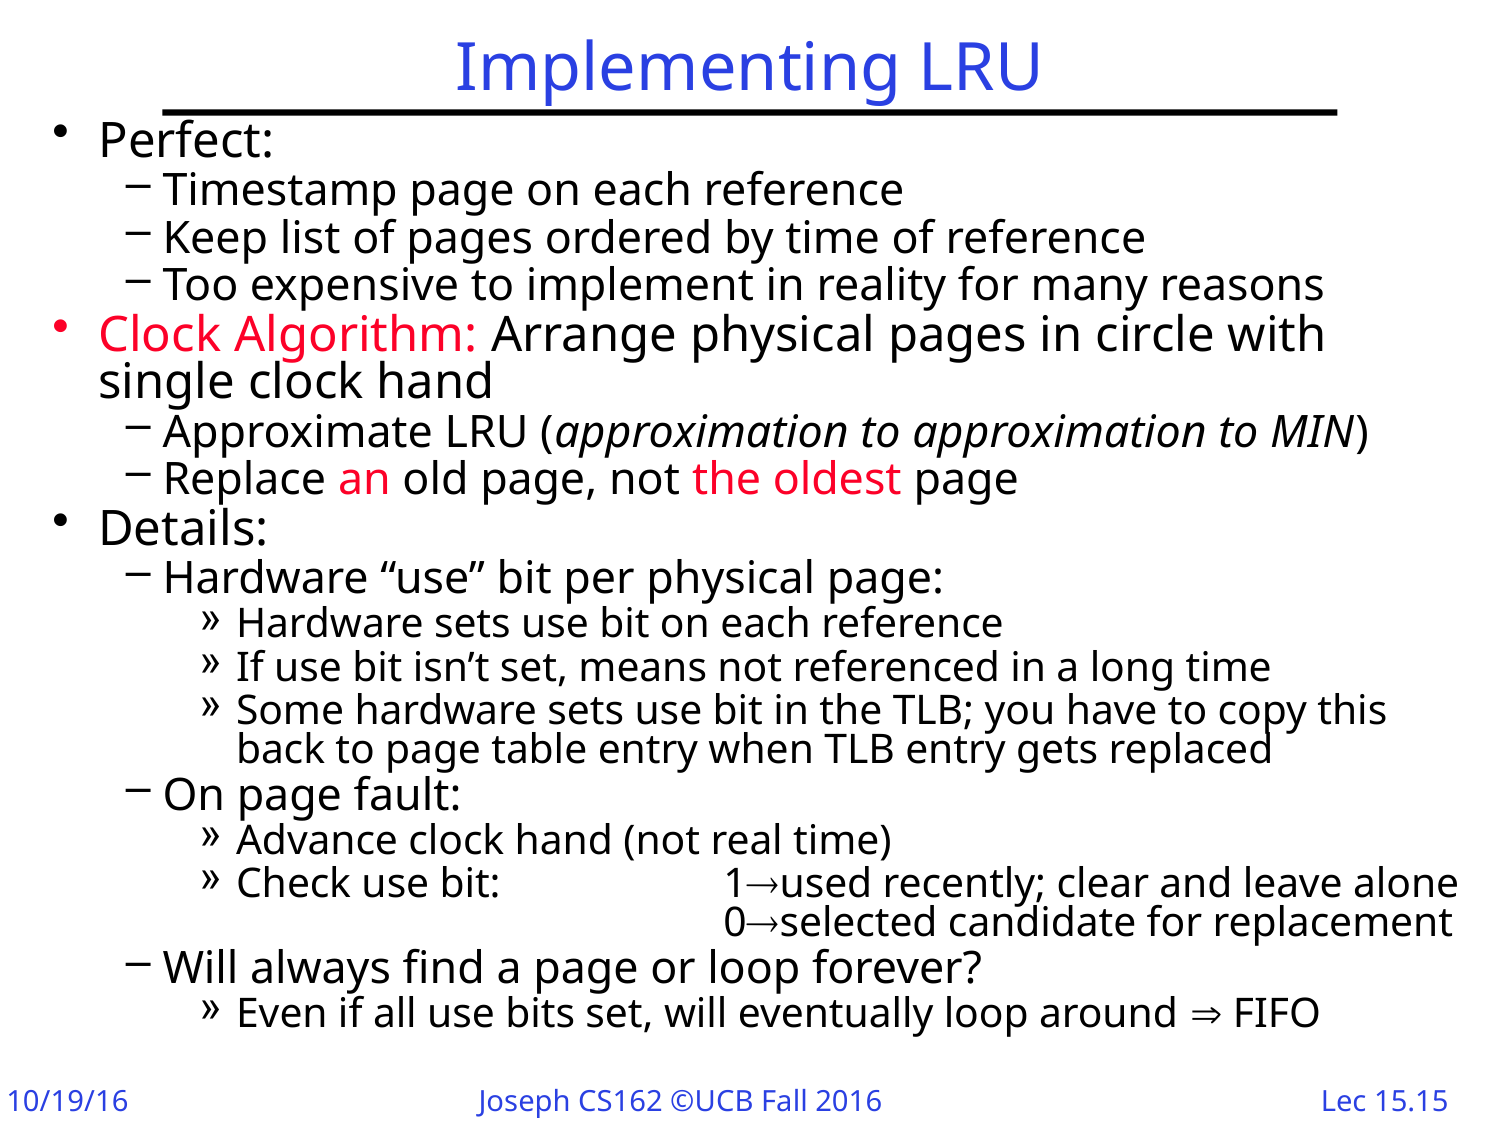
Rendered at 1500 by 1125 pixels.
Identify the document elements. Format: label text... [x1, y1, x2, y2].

list Perfect: Timestamp page on each reference Keep list of pages ordered by time of reference Too expensive to implement in reality for many reasons Clock Algorithm: Arrange physical pages in circle with single clock hand Approximate LRU (approximation to approximation to MIN) Replace an old page, not the oldest page Details: Hardware “use” bit per physical page: Hardware sets use bit on each reference If use bit isn’t set, means not referenced in a long time Some hardware sets use bit in the TLB; you have to copy this back to page table entry when TLB entry gets replaced On page fault: Advance clock hand (not real time) Check use bit: 1used recently; clear and leave alone 0selected candidate for replacement Will always find a page or loop forever? Even if all use bits set, will eventually loop around  FIFO [37, 112, 1488, 1113]
title Implementing LRU [162, 24, 1338, 112]
